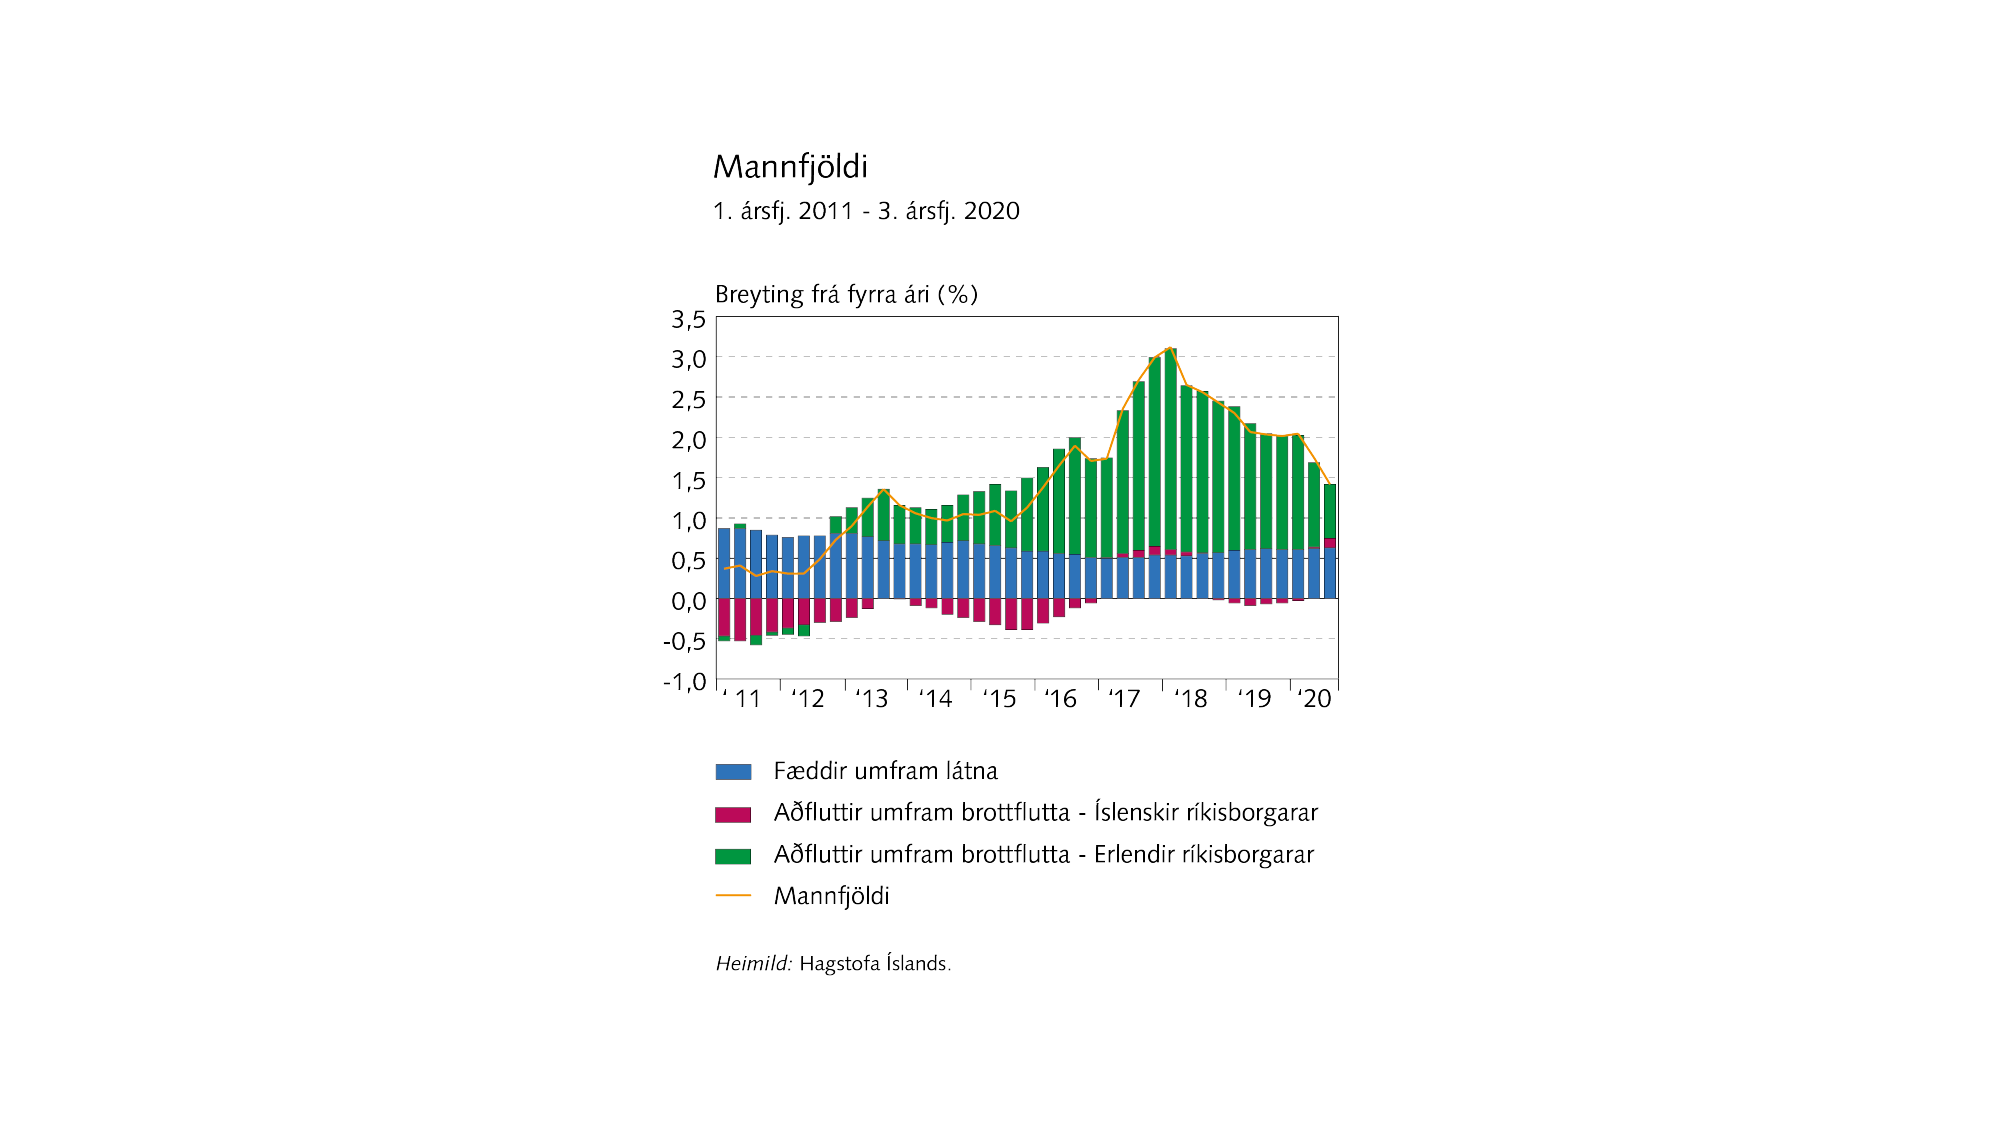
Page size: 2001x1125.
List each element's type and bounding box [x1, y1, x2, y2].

picture [661, 149, 1339, 976]
